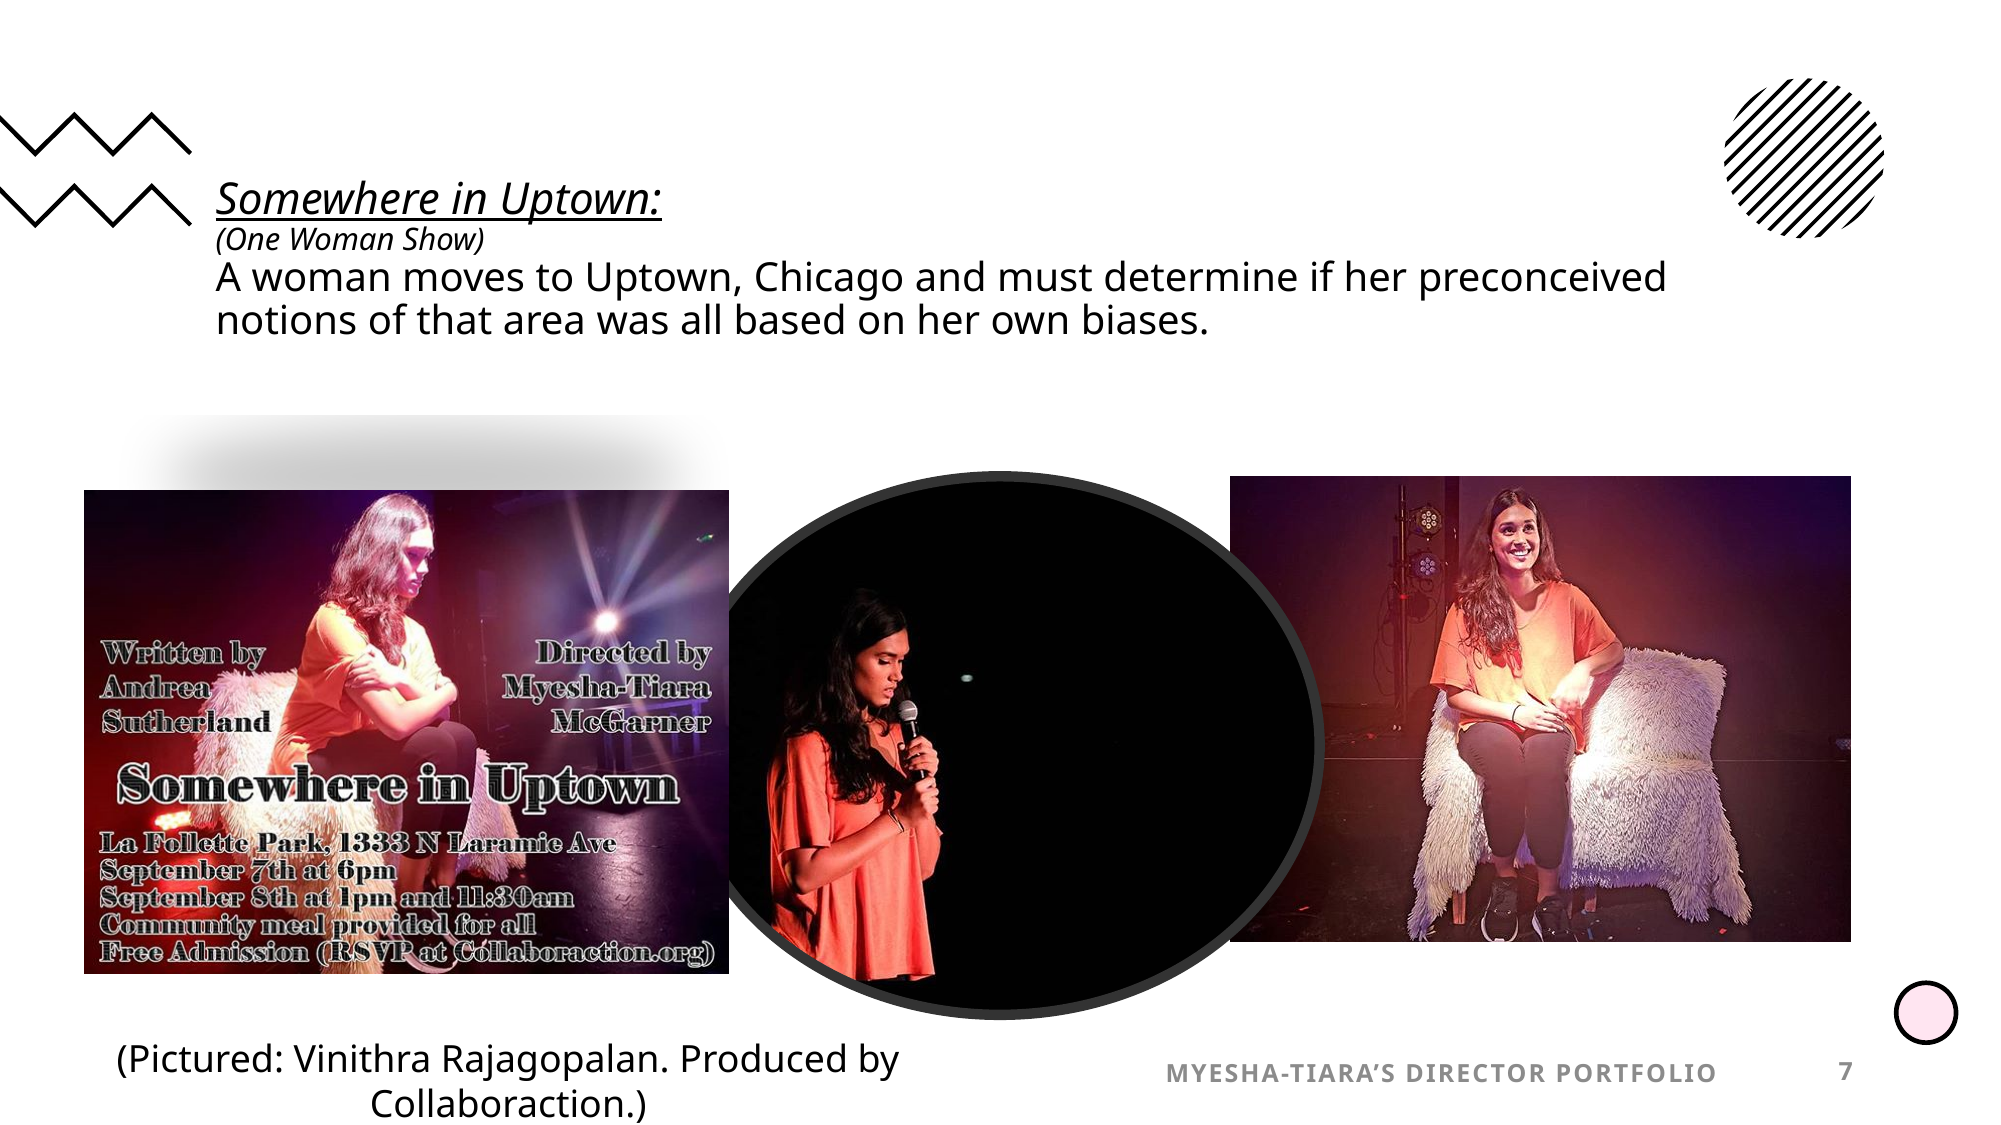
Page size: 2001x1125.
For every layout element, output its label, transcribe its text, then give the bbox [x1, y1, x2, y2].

list (Pictured: Vinithra Rajagopalan. Produced by Collaboraction.) [0, 1056, 1045, 1104]
title Somewhere in Uptown: (One Woman Show) A woman moves to Uptown, Chicago and must determine if her preconceived notions of that area was all based on her own biases. [200, 167, 1800, 352]
picture [84, 476, 1851, 1015]
footer Myesha-tiara’s director portfolio [1104, 1042, 1418, 1103]
slide_number 7 [1418, 1042, 1868, 1103]
